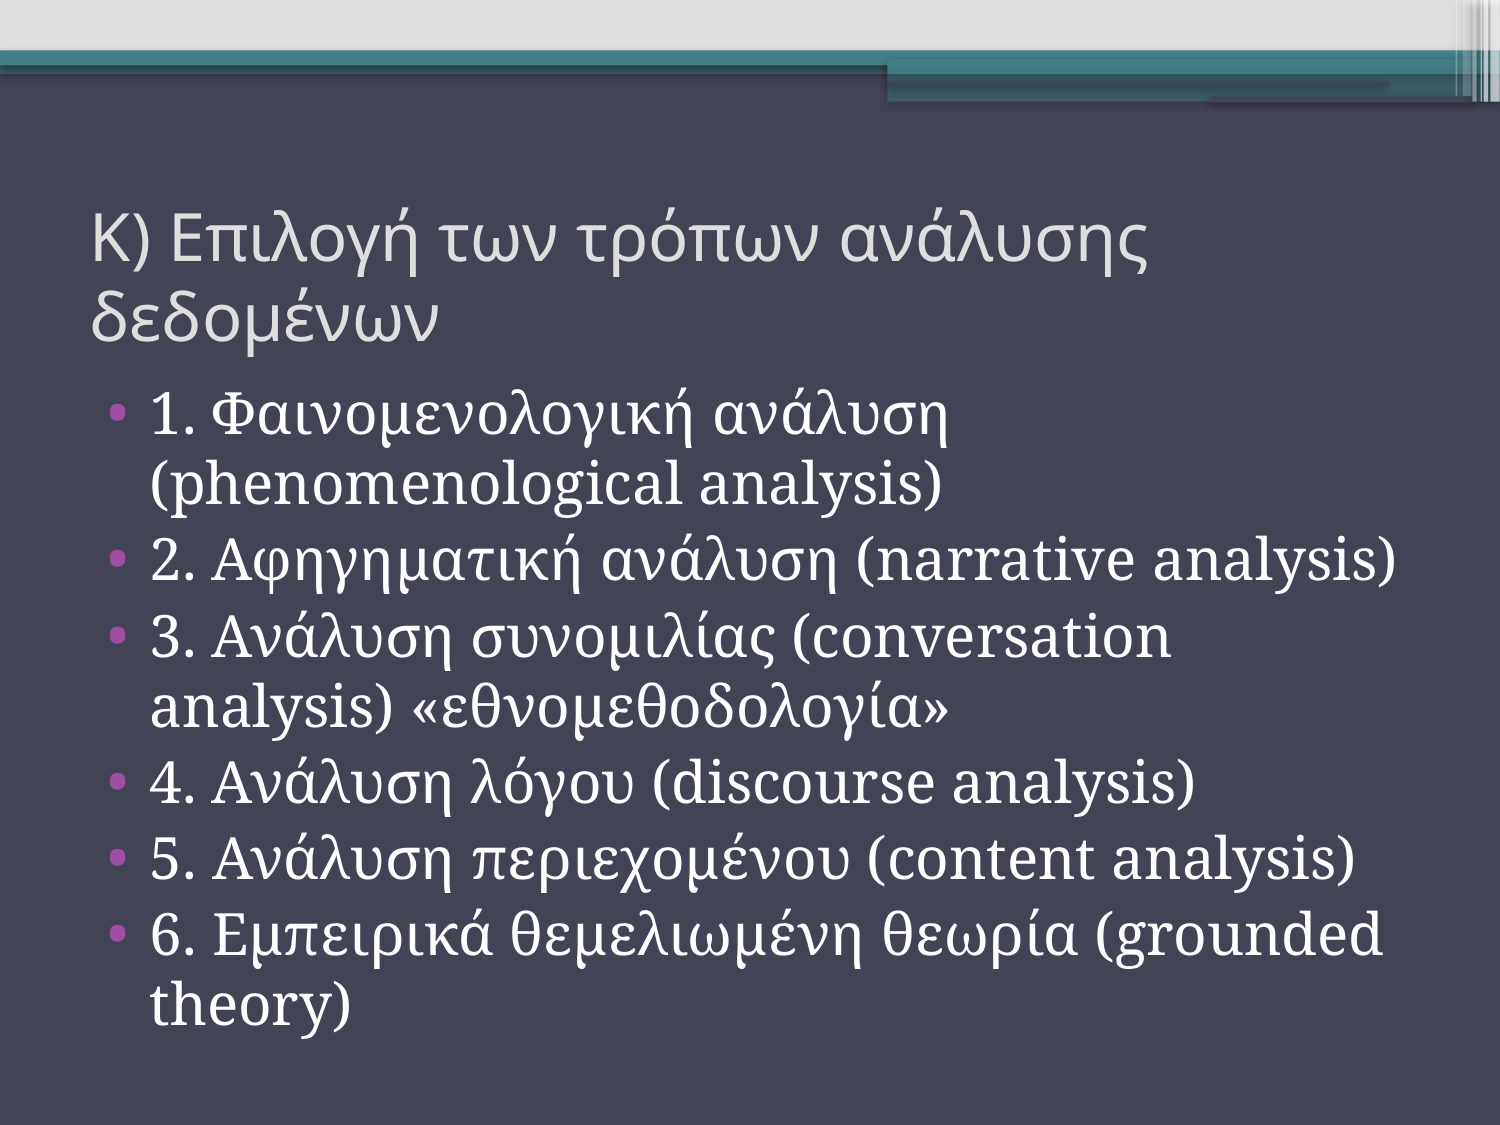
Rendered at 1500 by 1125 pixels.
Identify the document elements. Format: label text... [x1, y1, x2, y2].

list 1. Φαινομενολογική ανάλυση (phenomenological analysis) 2. Αφηγηματική ανάλυση (narrative analysis) 3. Ανάλυση συνομιλίας (conversation analysis) «εθνομεθοδολογία» 4. Ανάλυση λόγου (discourse analysis) 5. Ανάλυση περιεχομένου (content analysis) 6. Εμπειρικά θεμελιωμένη θεωρία (grounded theory) [75, 368, 1425, 1079]
title Κ) Επιλογή των τρόπων ανάλυσης δεδομένων [75, 187, 1425, 363]
